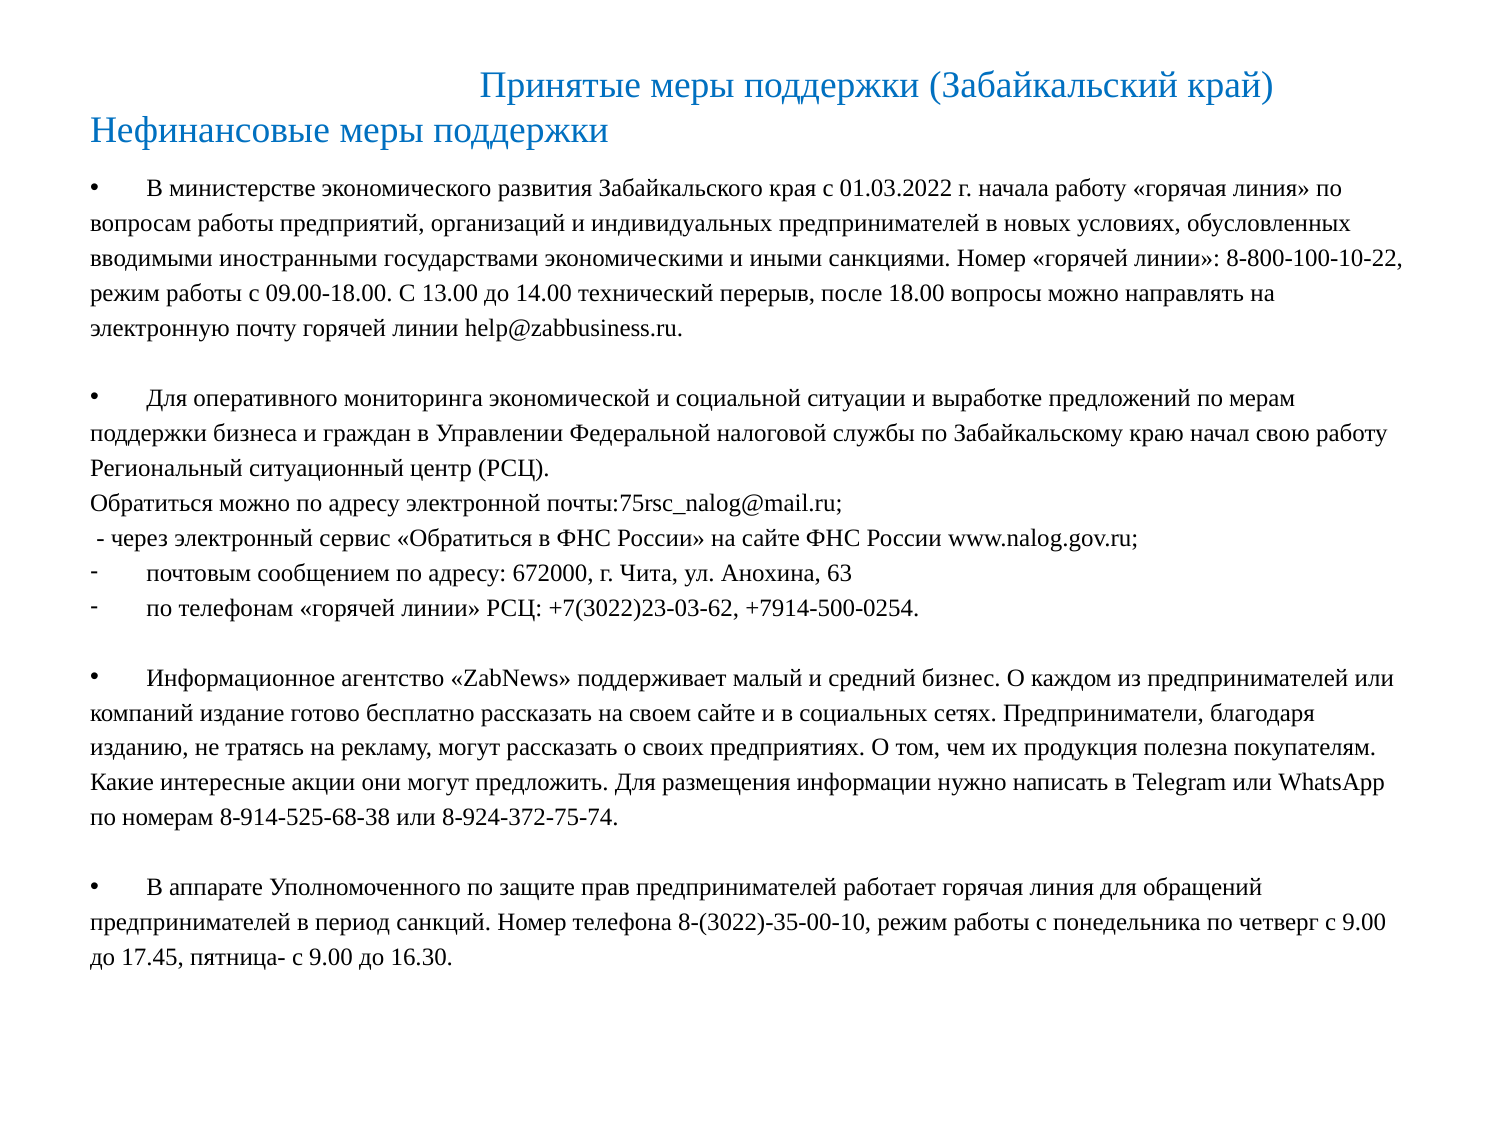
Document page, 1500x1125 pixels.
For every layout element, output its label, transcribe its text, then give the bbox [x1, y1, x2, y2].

title Принятые меры поддержки (Забайкальский край) Нефинансовые меры поддержки [75, 45, 1425, 164]
list В министерстве экономического развития Забайкальского края с 01.03.2022 г. начала работу «горячая линия» по вопросам работы предприятий, организаций и индивидуальных предпринимателей в новых условиях, обусловленных вводимыми иностранными государствами экономическими и иными санкциями. Номер «горячей линии»: 8-800-100-10-22, режим работы с 09.00-18.00. С 13.00 до 14.00 технический перерыв, после 18.00 вопросы можно направлять на электронную почту горячей линии help@zabbusiness.ru. Для оперативного мониторинга экономической и социальной ситуации и выработке предложений по мерам поддержки бизнеса и граждан в Управлении Федеральной налоговой службы по Забайкальскому краю начал свою работу Региональный ситуационный центр (РСЦ). Обратиться можно по адресу электронной почты:75rsc_nalog@mail.ru; - через электронный сервис «Обратиться в ФНС России» на сайте ФНС России www.nalog.gov.ru; почтовым сообщением по адресу: 672000, г. Чита, ул. Анохина, 63 по телефонам «горячей линии» РСЦ: +7(3022)23-03-62, +7914-500-0254. Информационное агентство «ZabNews» поддерживает малый и средний бизнес. О каждом из предпринимателей или компаний издание готово бесплатно рассказать на своем сайте и в социальных сетях. Предприниматели, благодаря изданию, не тратясь на рекламу, могут рассказать о своих предприятиях. О том, чем их продукция полезна покупателям. Какие интересные акции они могут предложить. Для размещения информации нужно написать в Telegram или WhatsApp по номерам 8-914-525-68-38 или 8-924-372-75-74. В аппарате Уполномоченного по защите прав предпринимателей работает горячая линия для обращений предпринимателей в период санкций. Номер телефона 8-(3022)-35-00-10, режим работы с понедельника по четверг с 9.00 до 17.45, пятница- с 9.00 до 16.30. [75, 164, 1425, 1005]
